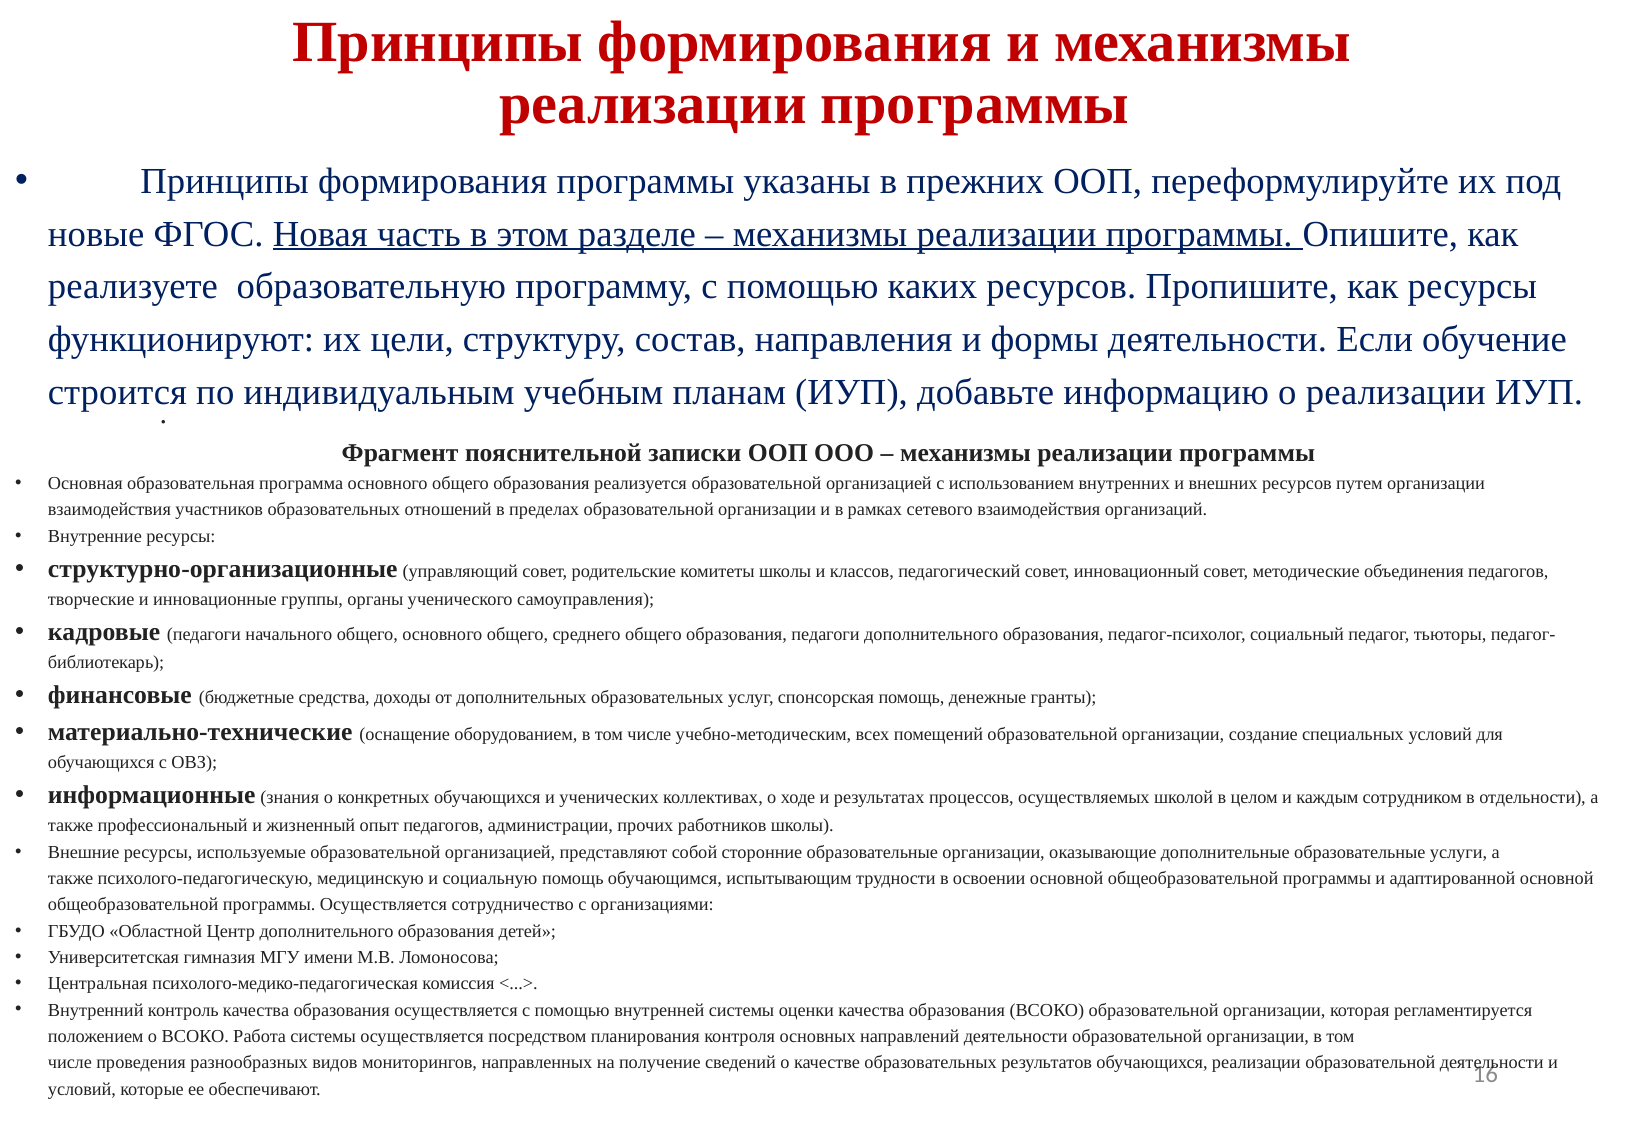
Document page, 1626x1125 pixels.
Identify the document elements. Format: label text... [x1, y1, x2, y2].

slide_number 16 [1147, 1042, 1514, 1103]
list Принципы формирования программы указаны в прежних ООП, переформулируйте их под новые ФГОС. Новая часть в этом разделе – механизмы реализации программы. Опишите, как реализуете образовательную программу, с помощью каких ресурсов. Пропишите, как ресурсы функционируют: их цели, структуру, состав, направления и формы деятельности. Если обучение строится по индивидуальным учебным планам (ИУП), добавьте информацию о реализации ИУП. Фрагмент пояснительной записки ООП ООО – механизмы реализации программы Основная образовательная программа основного общего образования реализуется образовательной организацией с использованием внутренних и внешних ресурсов путем организации взаимодействия участников образовательных отношений в пределах образовательной организации и в рамках сетевого взаимодействия организаций. Внутренние ресурсы: структурно-организационные (управляющий совет, родительские комитеты школы и классов, педагогический совет, инновационный совет, методические объединения педагогов, творческие и инновационные группы, органы ученического самоуправления); кадровые (педагоги начального общего, основного общего, среднего общего образования, педагоги дополнительного образования, педагог-психолог, социальный педагог, тьюторы, педагог-библиотекарь); финансовые (бюджетные средства, доходы от дополнительных образовательных услуг, спонсорская помощь, денежные гранты); материально-технические (оснащение оборудованием, в том числе учебно-методическим, всех помещений образовательной организации, создание специальных условий для обучающихся с ОВЗ); информационные (знания о конкретных обучающихся и ученических коллективах, о ходе и результатах процессов, осуществляемых школой в целом и каждым сотрудником в отдельности), а также профессиональный и жизненный опыт педагогов, администрации, прочих работников школы). Внешние ресурсы, используемые образовательной организацией, представляют собой сторонние образовательные организации, оказывающие дополнительные образовательные услуги, а также психолого-педагогическую, медицинскую и социальную помощь обучающимся, испытывающим трудности в освоении основной общеобразовательной программы и адаптированной основной общеобразовательной программы. Осуществляется сотрудничество с организациями: ГБУДО «Областной Центр дополнительного образования детей»; Университетская гимназия МГУ имени М.В. Ломоносова; Центральная психолого-медико-педагогическая комиссия <...>. Внутренний контроль качества образования осуществляется с помощью внутренней системы оценки качества образования (ВСОКО) образовательной организации, которая регламентируется положением о ВСОКО. Работа системы осуществляется посредством планирования контроля основных направлений деятельности образовательной организации, в том числе проведения разнообразных видов мониторингов, направленных на получение сведений о качестве образовательных результатов обучающихся, реализации образовательной деятельности и условий, которые ее обеспечивают. [0, 140, 1625, 1112]
title Принципы формирования и механизмы реализации программы [121, 0, 1523, 140]
